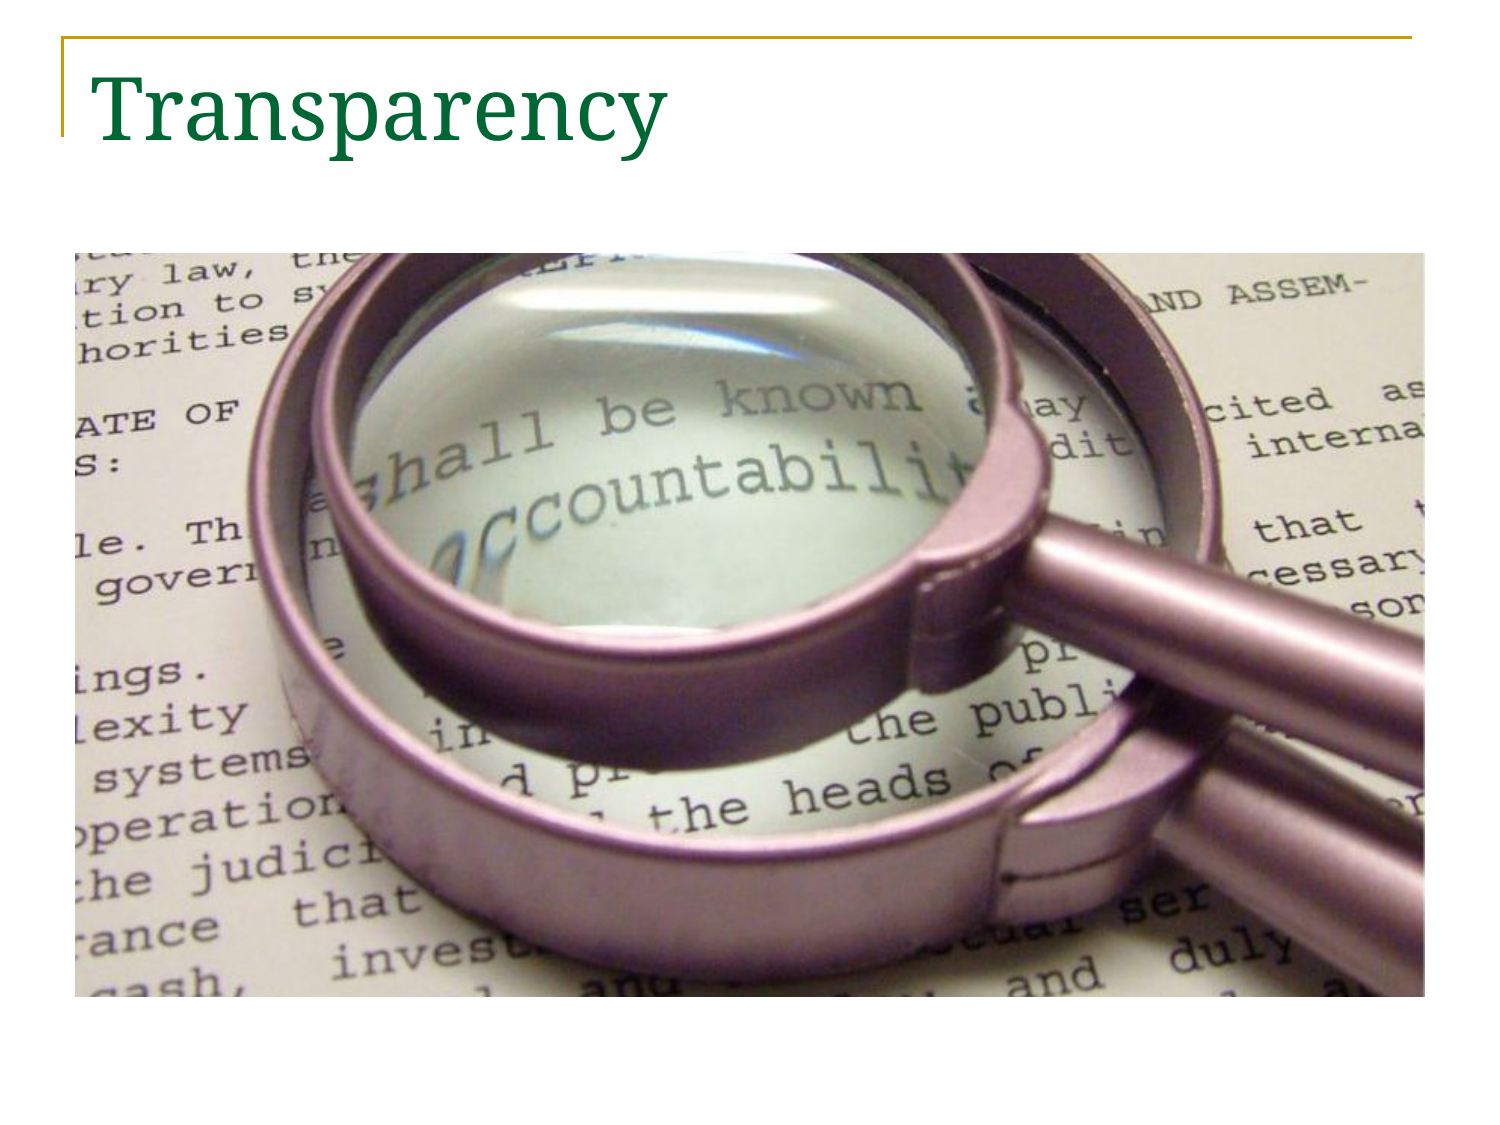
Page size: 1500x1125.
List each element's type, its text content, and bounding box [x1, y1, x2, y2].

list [74, 252, 1426, 997]
title Transparency [74, 45, 1426, 233]
